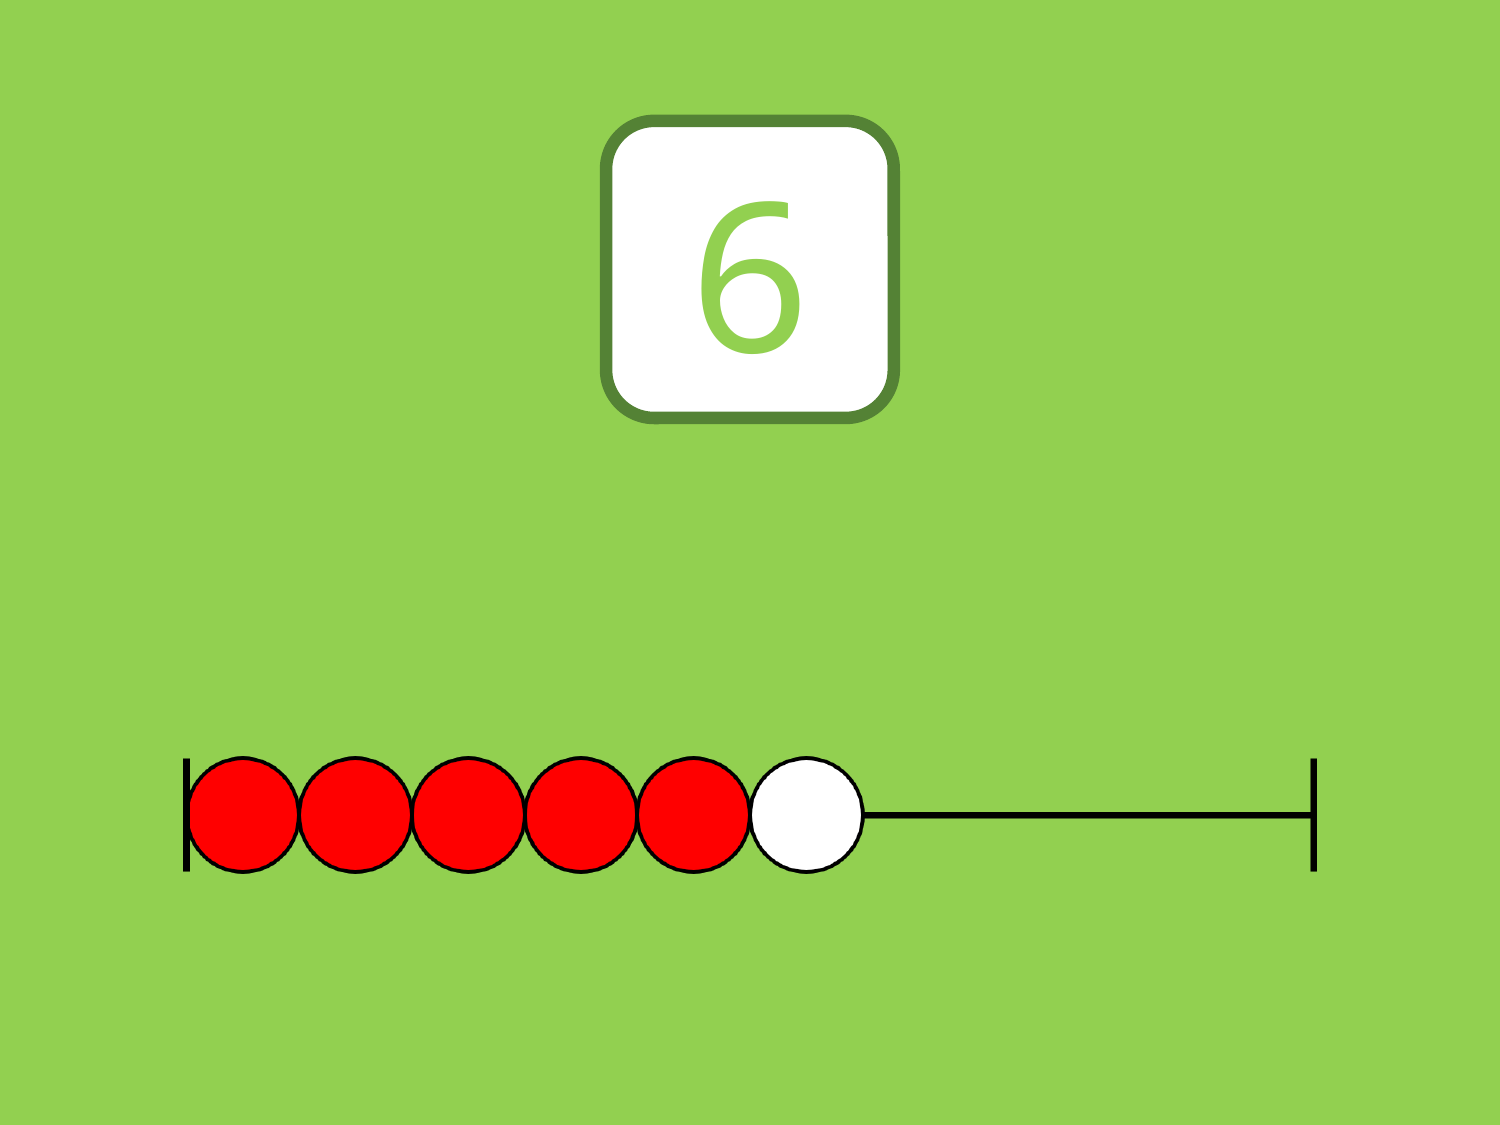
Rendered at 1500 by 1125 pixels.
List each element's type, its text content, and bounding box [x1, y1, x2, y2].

text_box 6 [605, 119, 895, 420]
picture [183, 756, 1317, 875]
